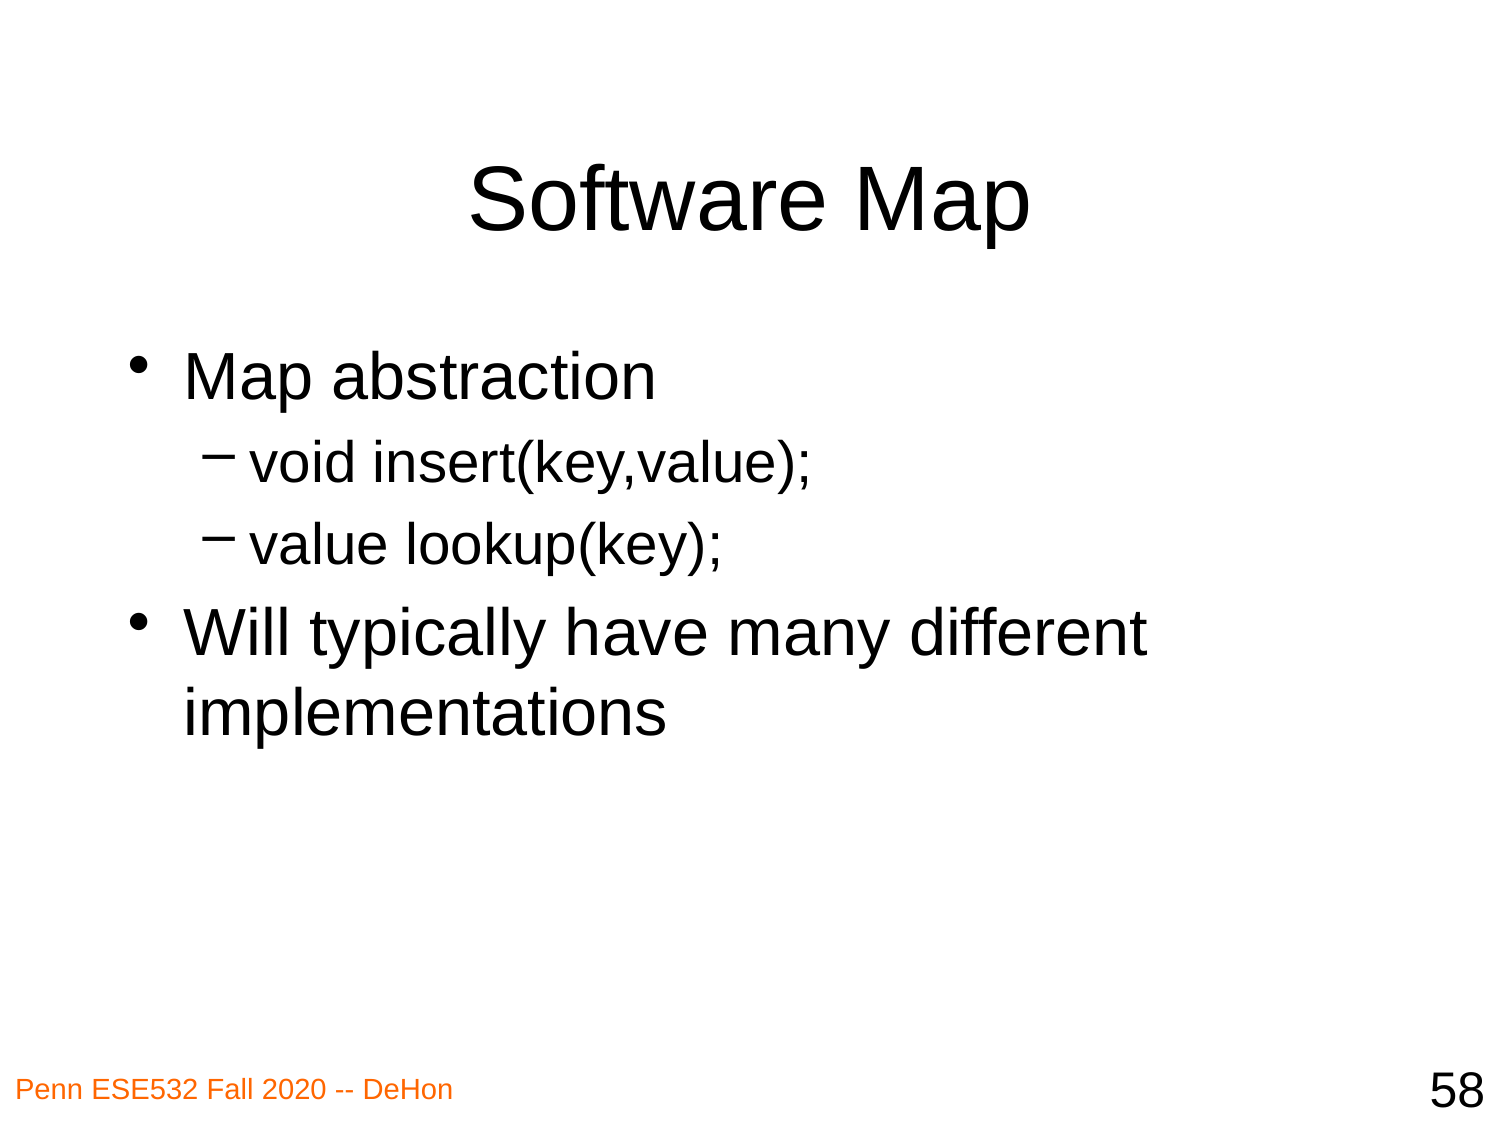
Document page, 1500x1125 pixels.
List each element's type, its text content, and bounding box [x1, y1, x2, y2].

title Software Map [112, 99, 1388, 288]
slide_number Penn ESE532 Fall 2020 -- DeHon [0, 1062, 576, 1125]
slide_number 58 [1187, 1049, 1500, 1125]
list Map abstraction void insert(key,value); value lookup(key); Will typically have many different implementations [112, 324, 1388, 1001]
